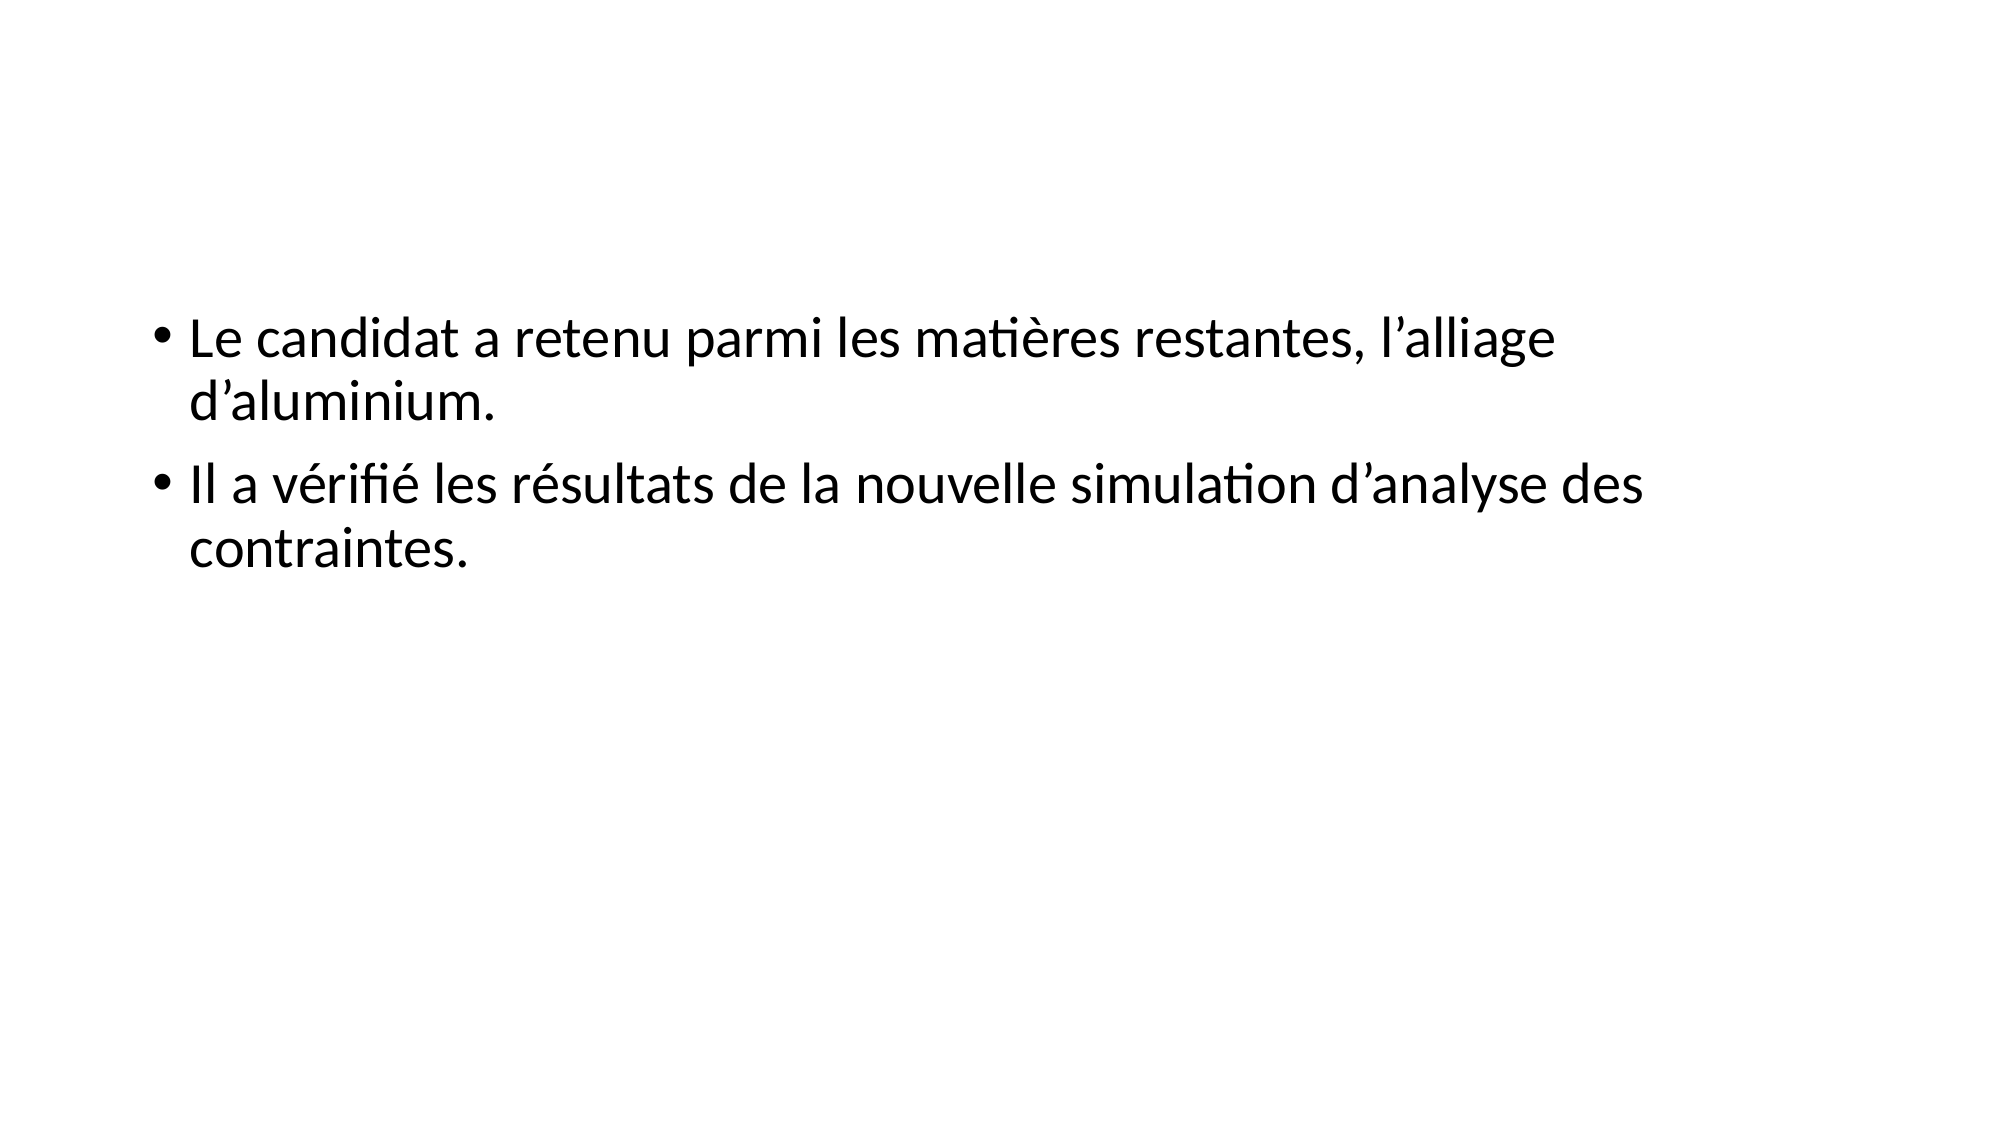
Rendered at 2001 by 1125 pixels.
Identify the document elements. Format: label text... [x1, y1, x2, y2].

list Le candidat a retenu parmi les matières restantes, l’alliage d’aluminium. Il a vérifié les résultats de la nouvelle simulation d’analyse des contraintes. [137, 299, 1863, 1014]
